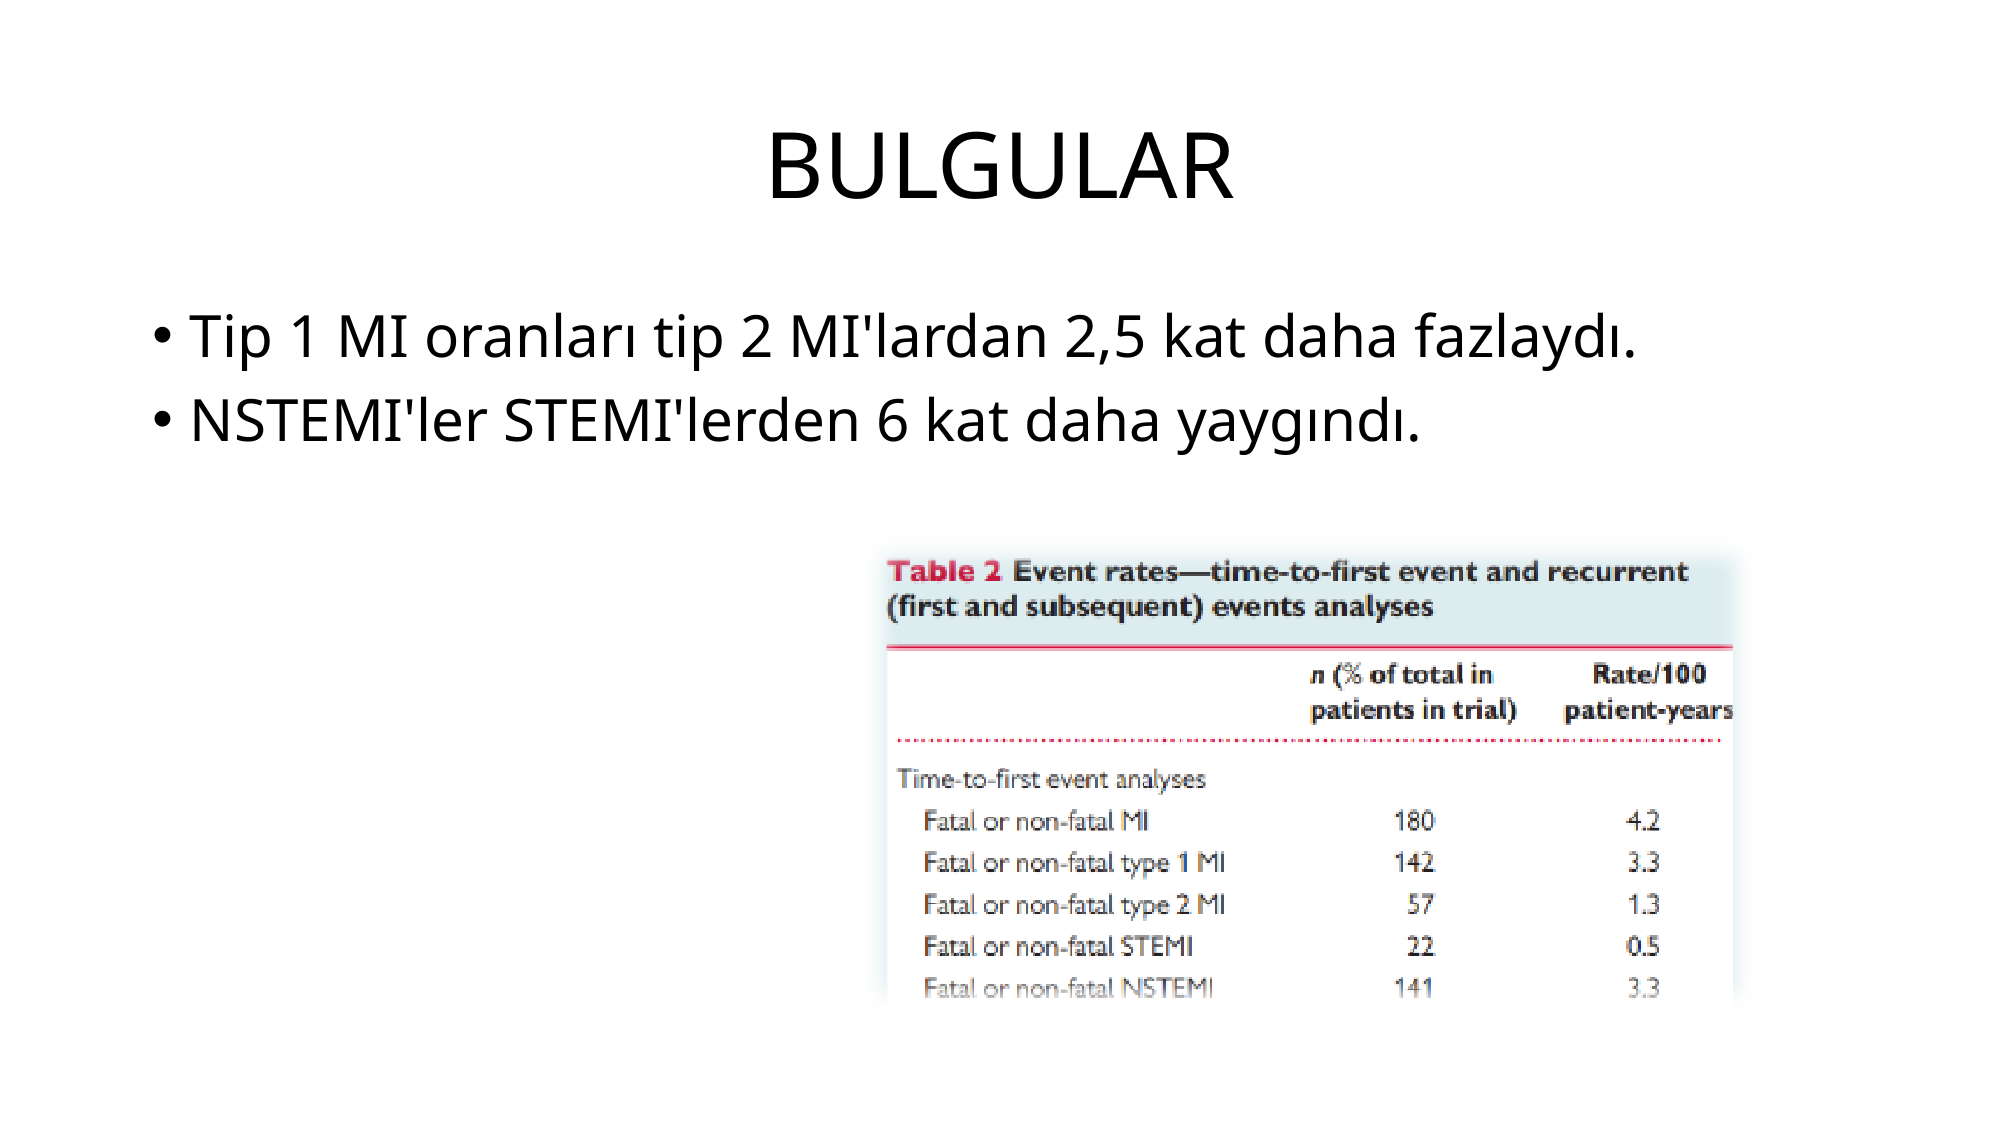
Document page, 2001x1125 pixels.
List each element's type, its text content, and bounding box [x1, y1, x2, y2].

picture [861, 535, 1757, 1014]
list Tip 1 MI oranları tip 2 MI'lardan 2,5 kat daha fazlaydı. NSTEMI'ler STEMI'lerden 6 kat daha yaygındı. [137, 299, 1863, 1014]
title BULGULAR [137, 59, 1863, 278]
